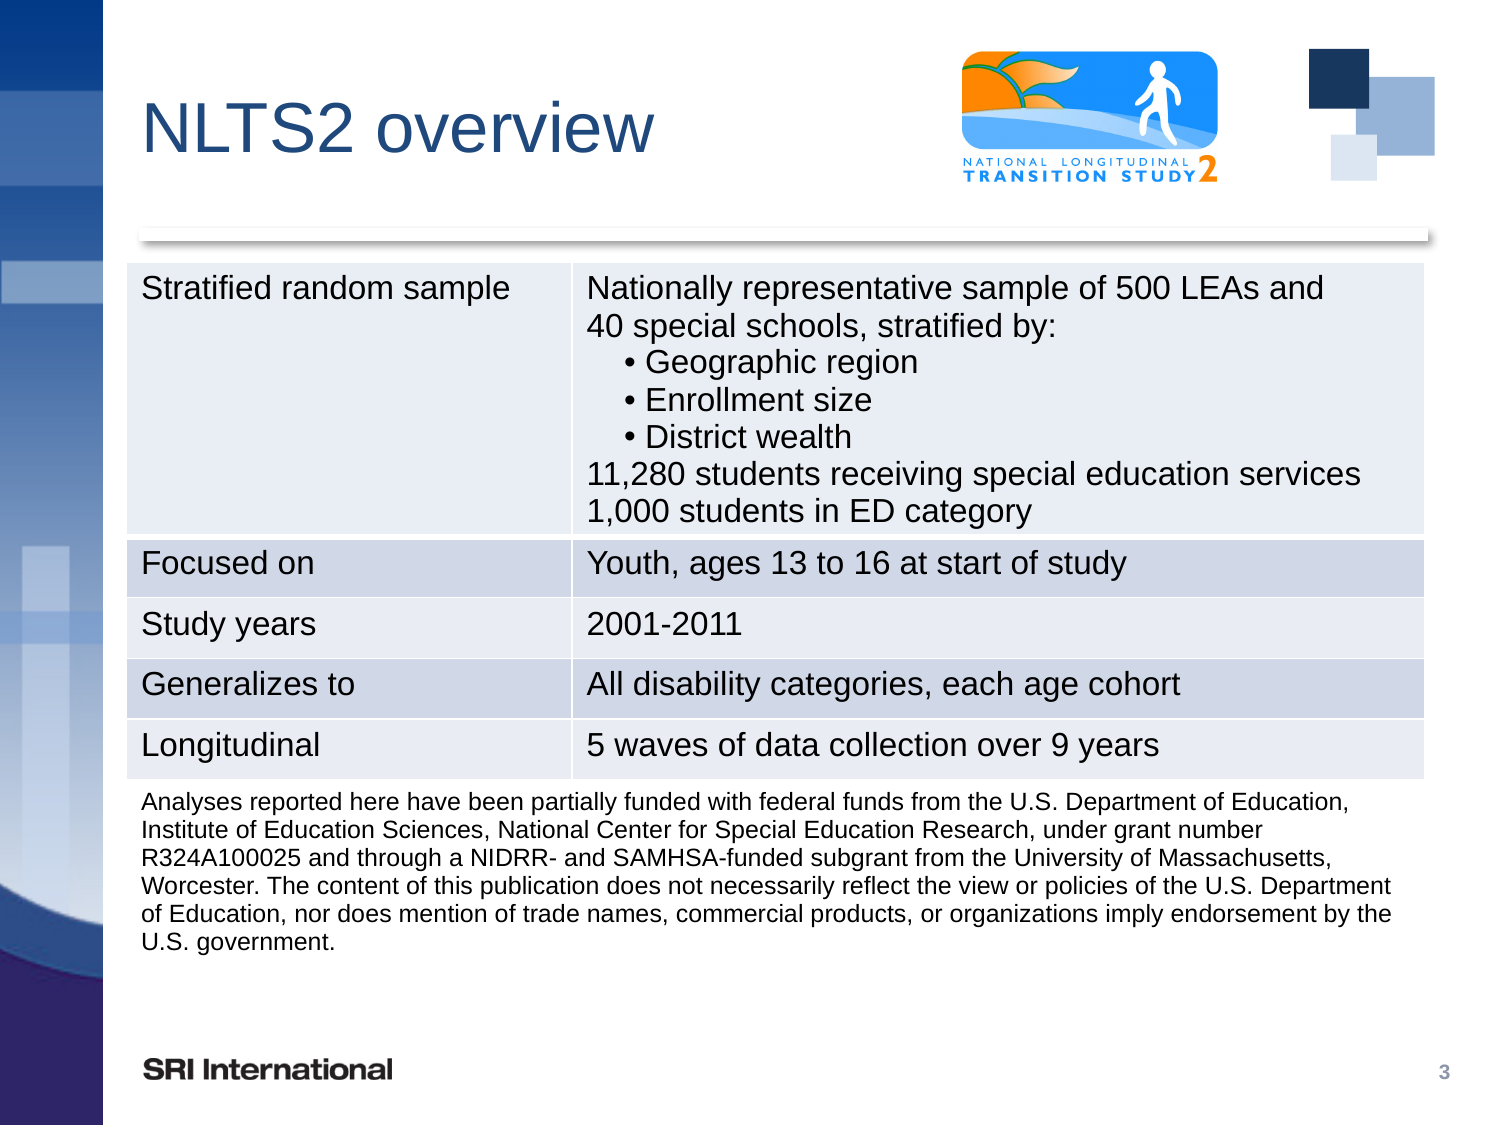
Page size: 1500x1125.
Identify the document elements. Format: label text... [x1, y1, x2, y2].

title NLTS2 overview [126, 36, 1252, 224]
picture [0, 0, 103, 1125]
picture [143, 1058, 392, 1080]
picture [962, 50, 1218, 183]
table_cell Analyses reported here have been partially funded with federal funds from the U.S. Department of Education, Institute of Education Sciences, National Center for Special Education Research, under grant number R324A100025 and through a NIDRR- and SAMHSA-funded subgrant from the University of Massachusetts, Worcester. The content of this publication does not necessarily reflect the view or policies of the U.S. Department of Education, nor does mention of trade names, commercial products, or organizations imply endorsement by the U.S. government. [127, 781, 1424, 962]
table_cell Focused on [127, 540, 571, 597]
table_header Nationally representative sample of 500 LEAs and 40 special schools, stratified by: Geographic region Enrollment size District wealth 11,280 students receiving special education services 1,000 students in ED category [573, 263, 1424, 534]
table_cell Longitudinal [127, 720, 571, 779]
slide_number 3 [1402, 1050, 1488, 1093]
table_cell Youth, ages 13 to 16 at start of study [573, 540, 1424, 597]
table_header Stratified random sample [127, 263, 571, 534]
table_cell Generalizes to [127, 659, 571, 718]
table_cell All disability categories, each age cohort [573, 659, 1424, 718]
table_cell Study years [127, 598, 571, 658]
table_cell 5 waves of data collection over 9 years [573, 720, 1424, 779]
table_cell 2001-2011 [573, 598, 1424, 658]
